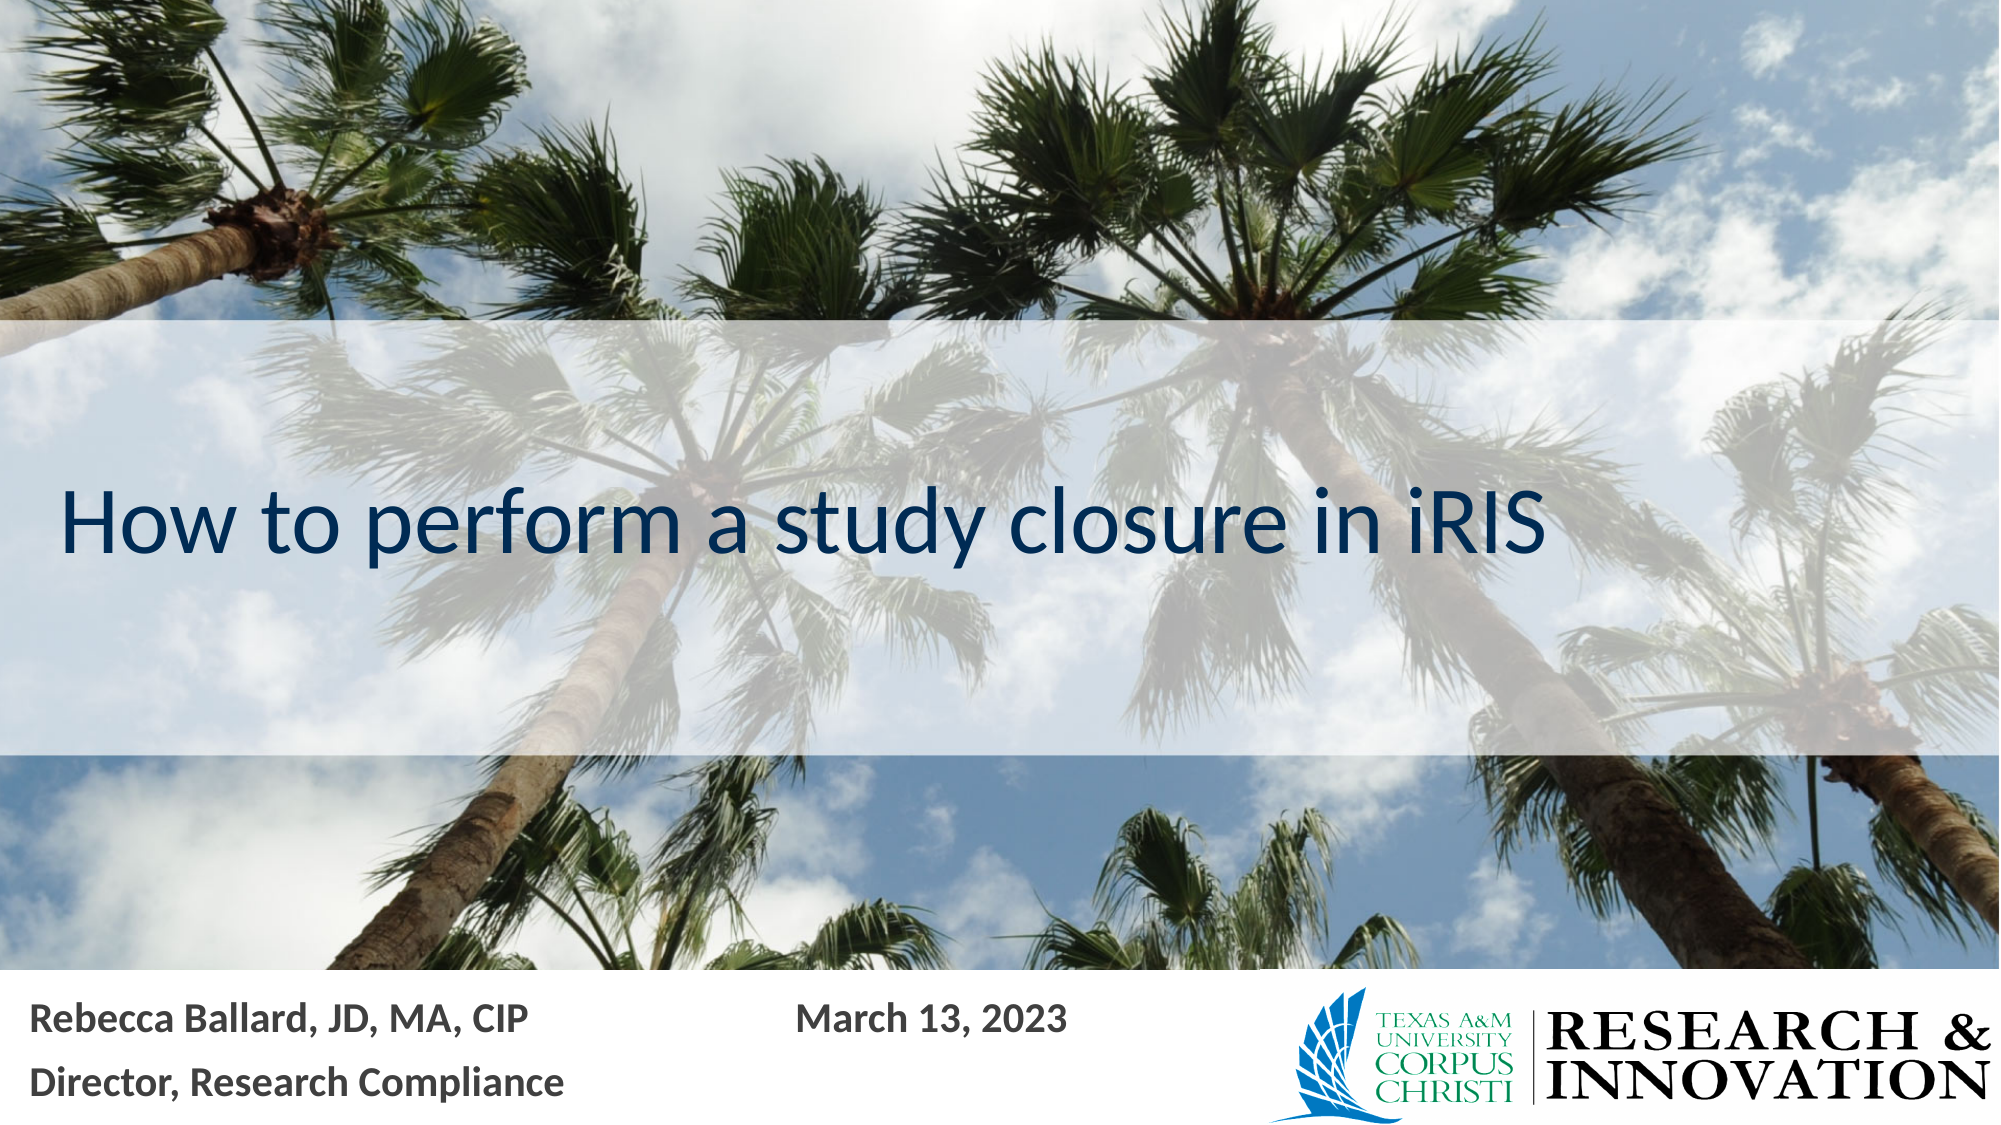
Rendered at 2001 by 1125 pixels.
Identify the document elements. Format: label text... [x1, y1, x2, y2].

picture [0, 0, 2000, 1125]
list Rebecca Ballard, JD, MA, CIP March 13, 2023 Director, Research Compliance [14, 988, 1780, 1114]
title How to perform a study closure in iRIS [44, 406, 1843, 583]
